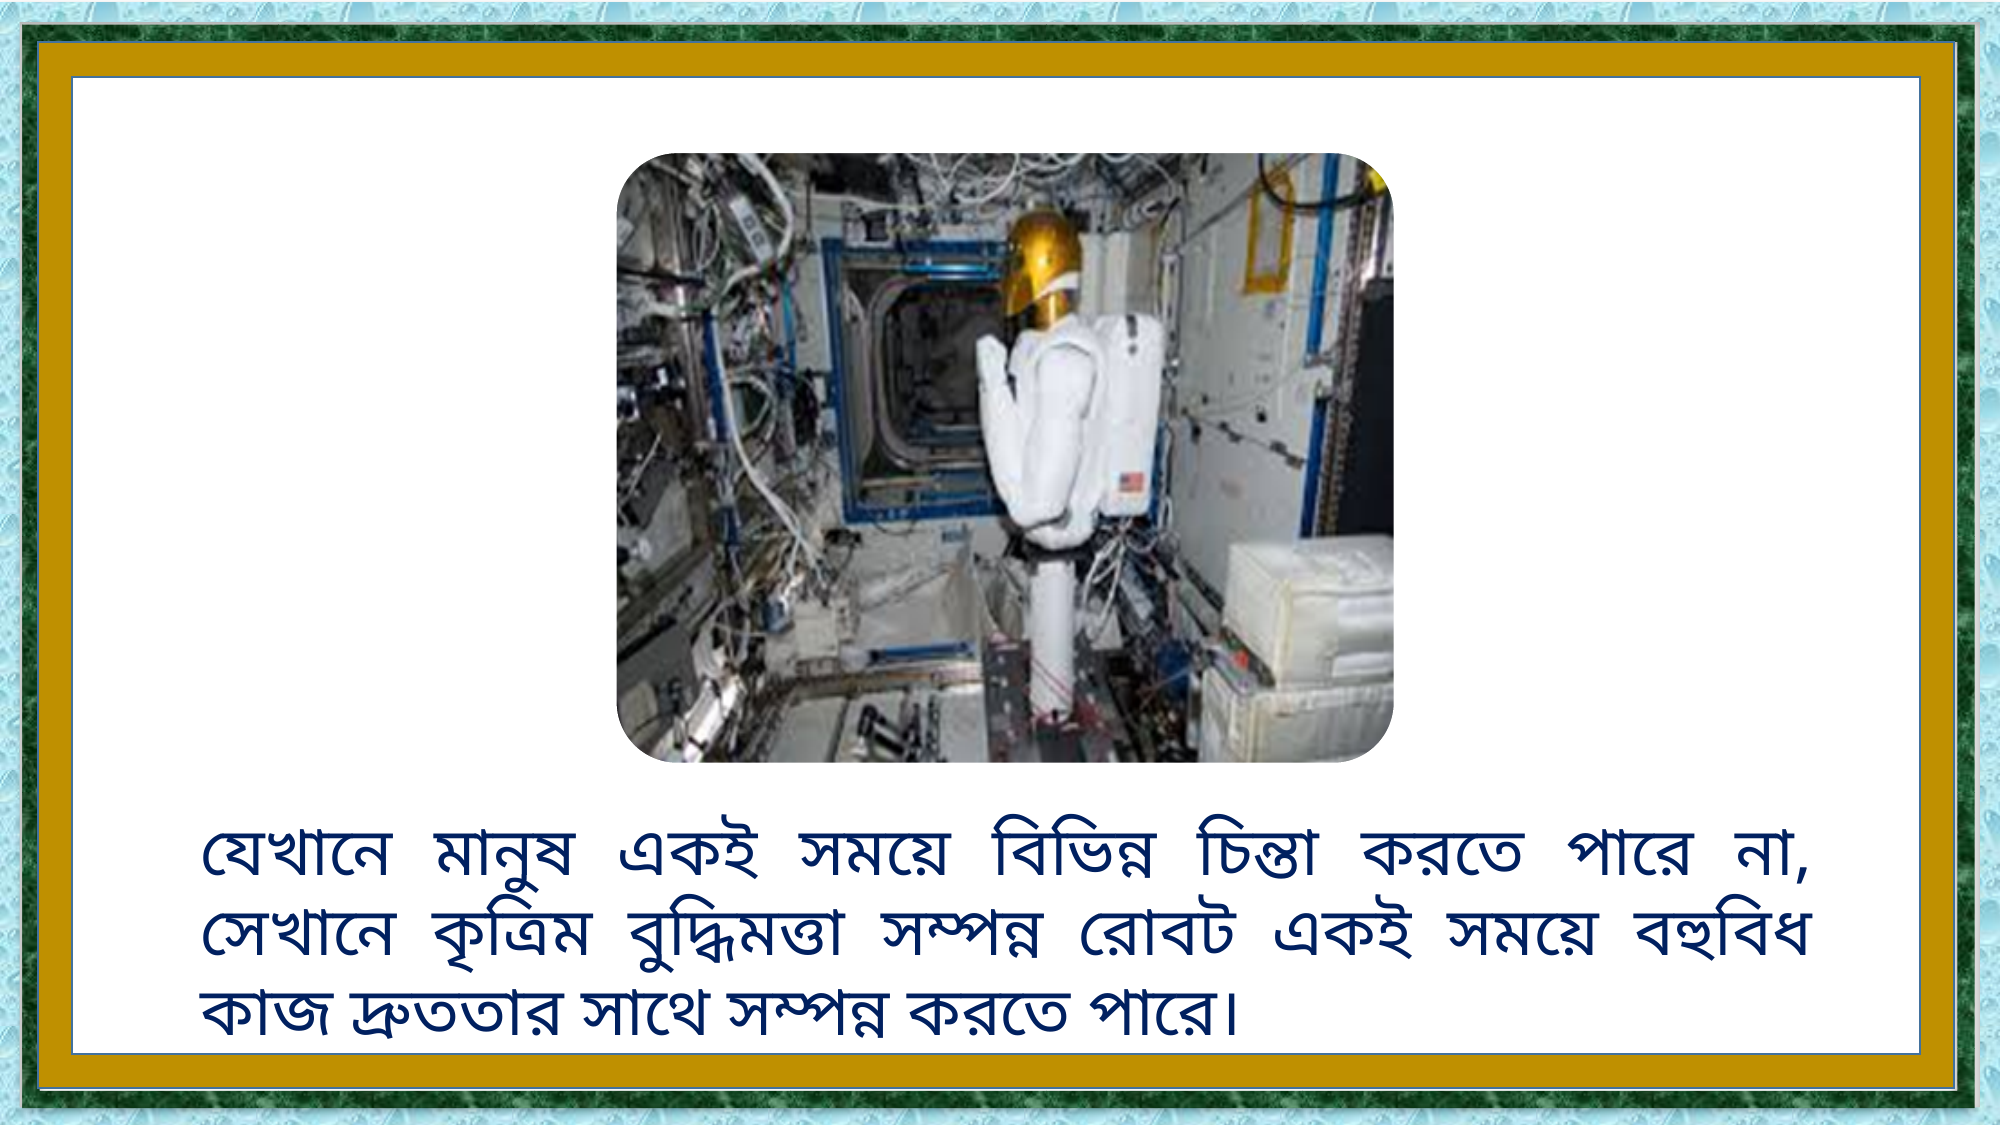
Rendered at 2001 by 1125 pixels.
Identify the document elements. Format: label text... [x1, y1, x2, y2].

text_box যেখানে মানুষ একই সময়ে বিভিন্ন চিন্তা করতে পারে না, সেখানে কৃত্রিম বুদ্ধিমত্তা সম্পন্ন রোবট একই সময়ে বহুবিধ কাজ দ্রুততার সাথে সম্পন্ন করতে পারে। [185, 801, 1827, 1057]
text_box [0, 1, 2000, 1125]
text_box [37, 41, 1955, 1089]
text_box [21, 24, 1976, 1109]
text_box [614, 151, 1396, 765]
